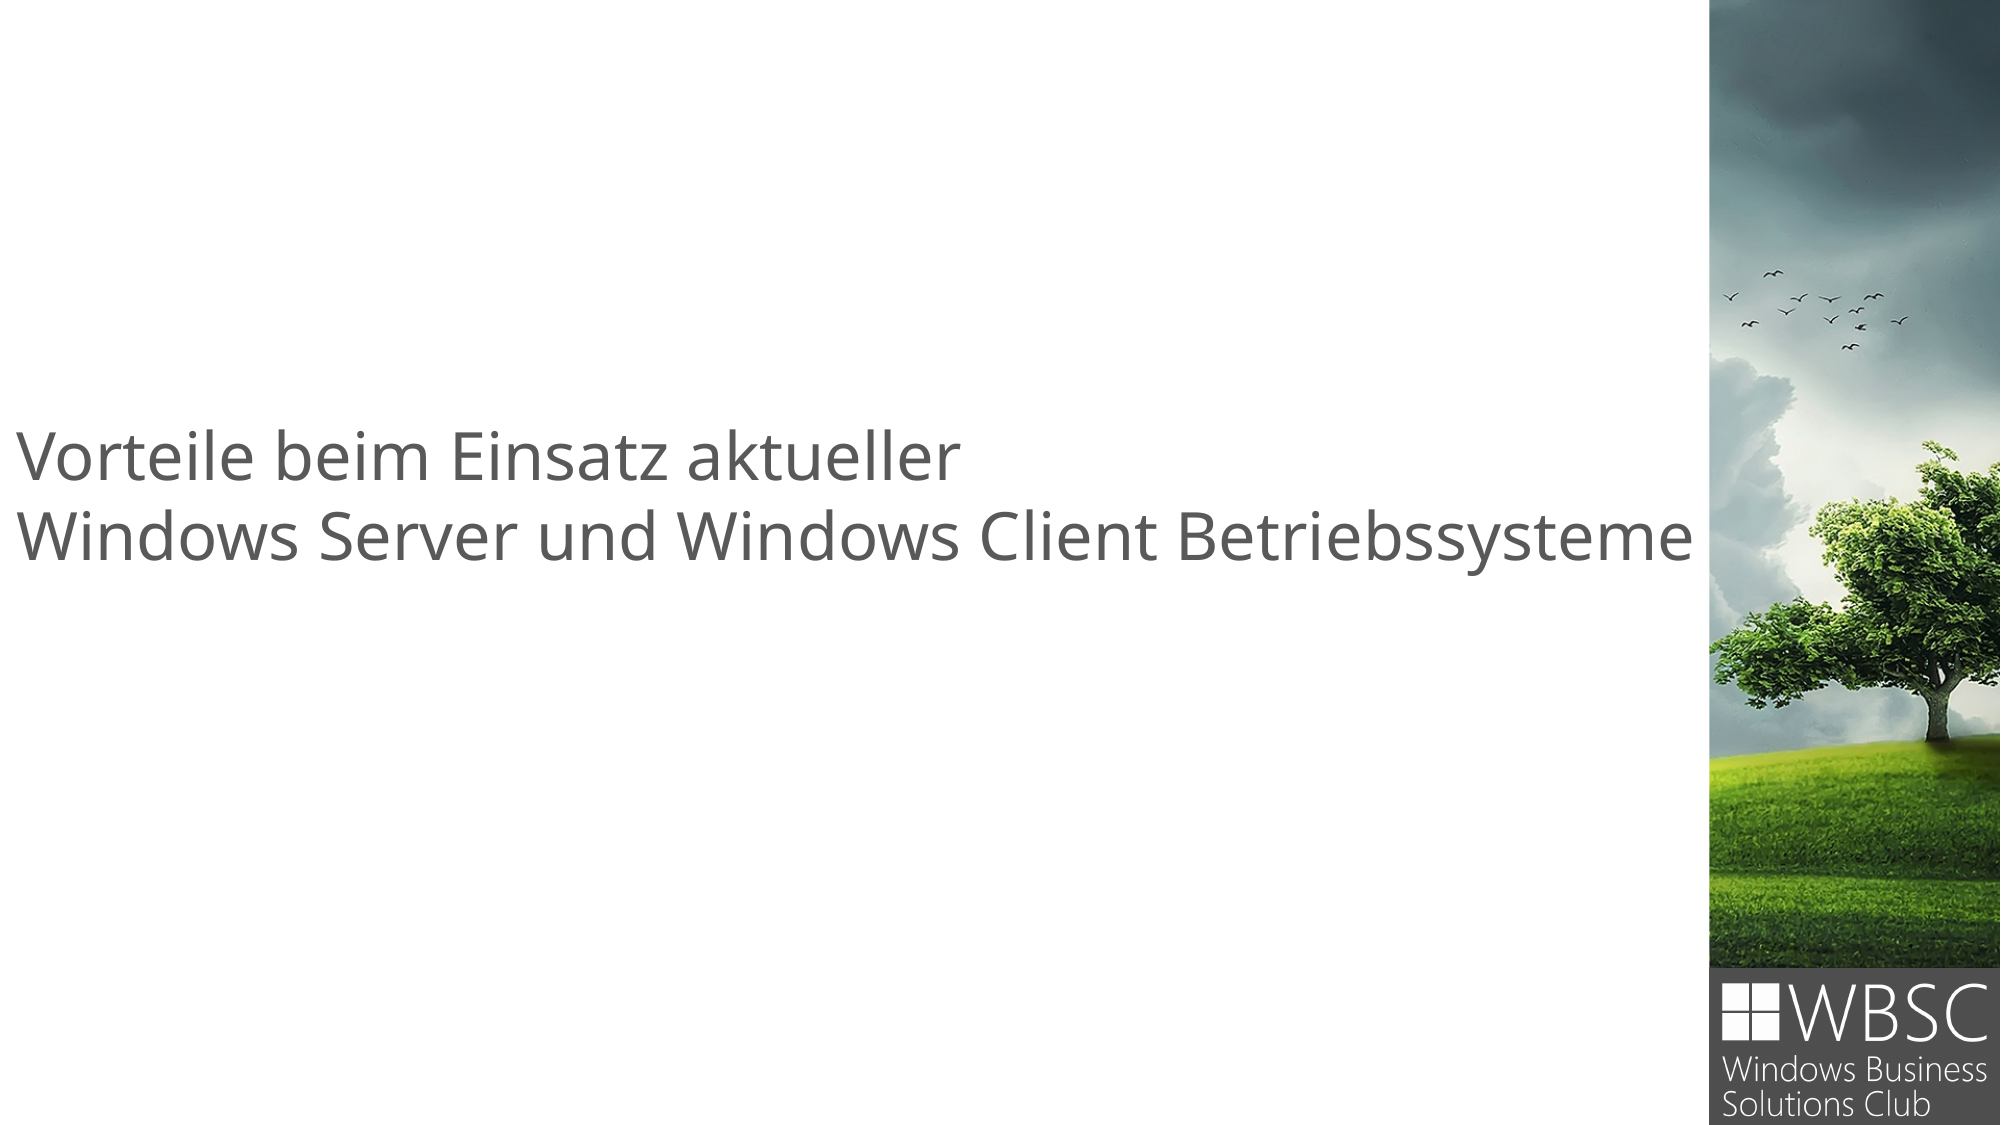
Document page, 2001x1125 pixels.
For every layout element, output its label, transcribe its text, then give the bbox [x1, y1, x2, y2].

text_box Vorteile beim Einsatz aktueller Windows Server und Windows Client Betriebssysteme [1, 406, 1709, 582]
picture [1700, 0, 2000, 1125]
